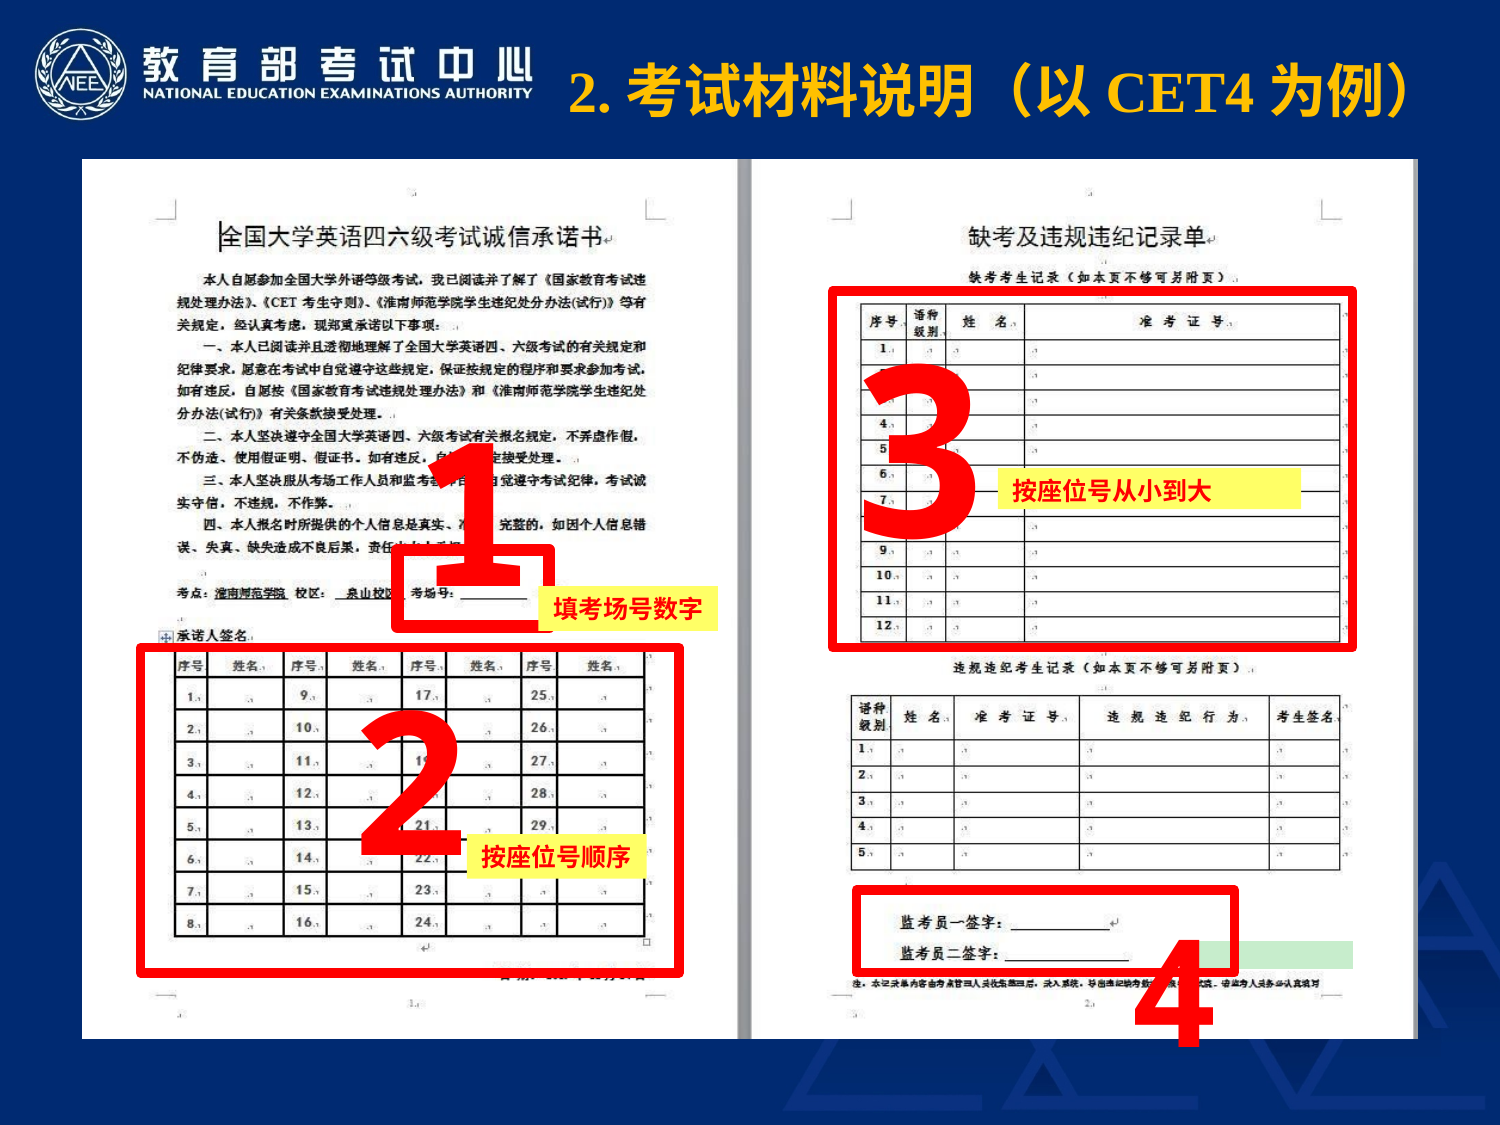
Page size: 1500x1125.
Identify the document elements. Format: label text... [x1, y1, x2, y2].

picture [0, 0, 1500, 1125]
text_box 2.考试材料说明（以CET4为例） [553, 11, 1458, 132]
